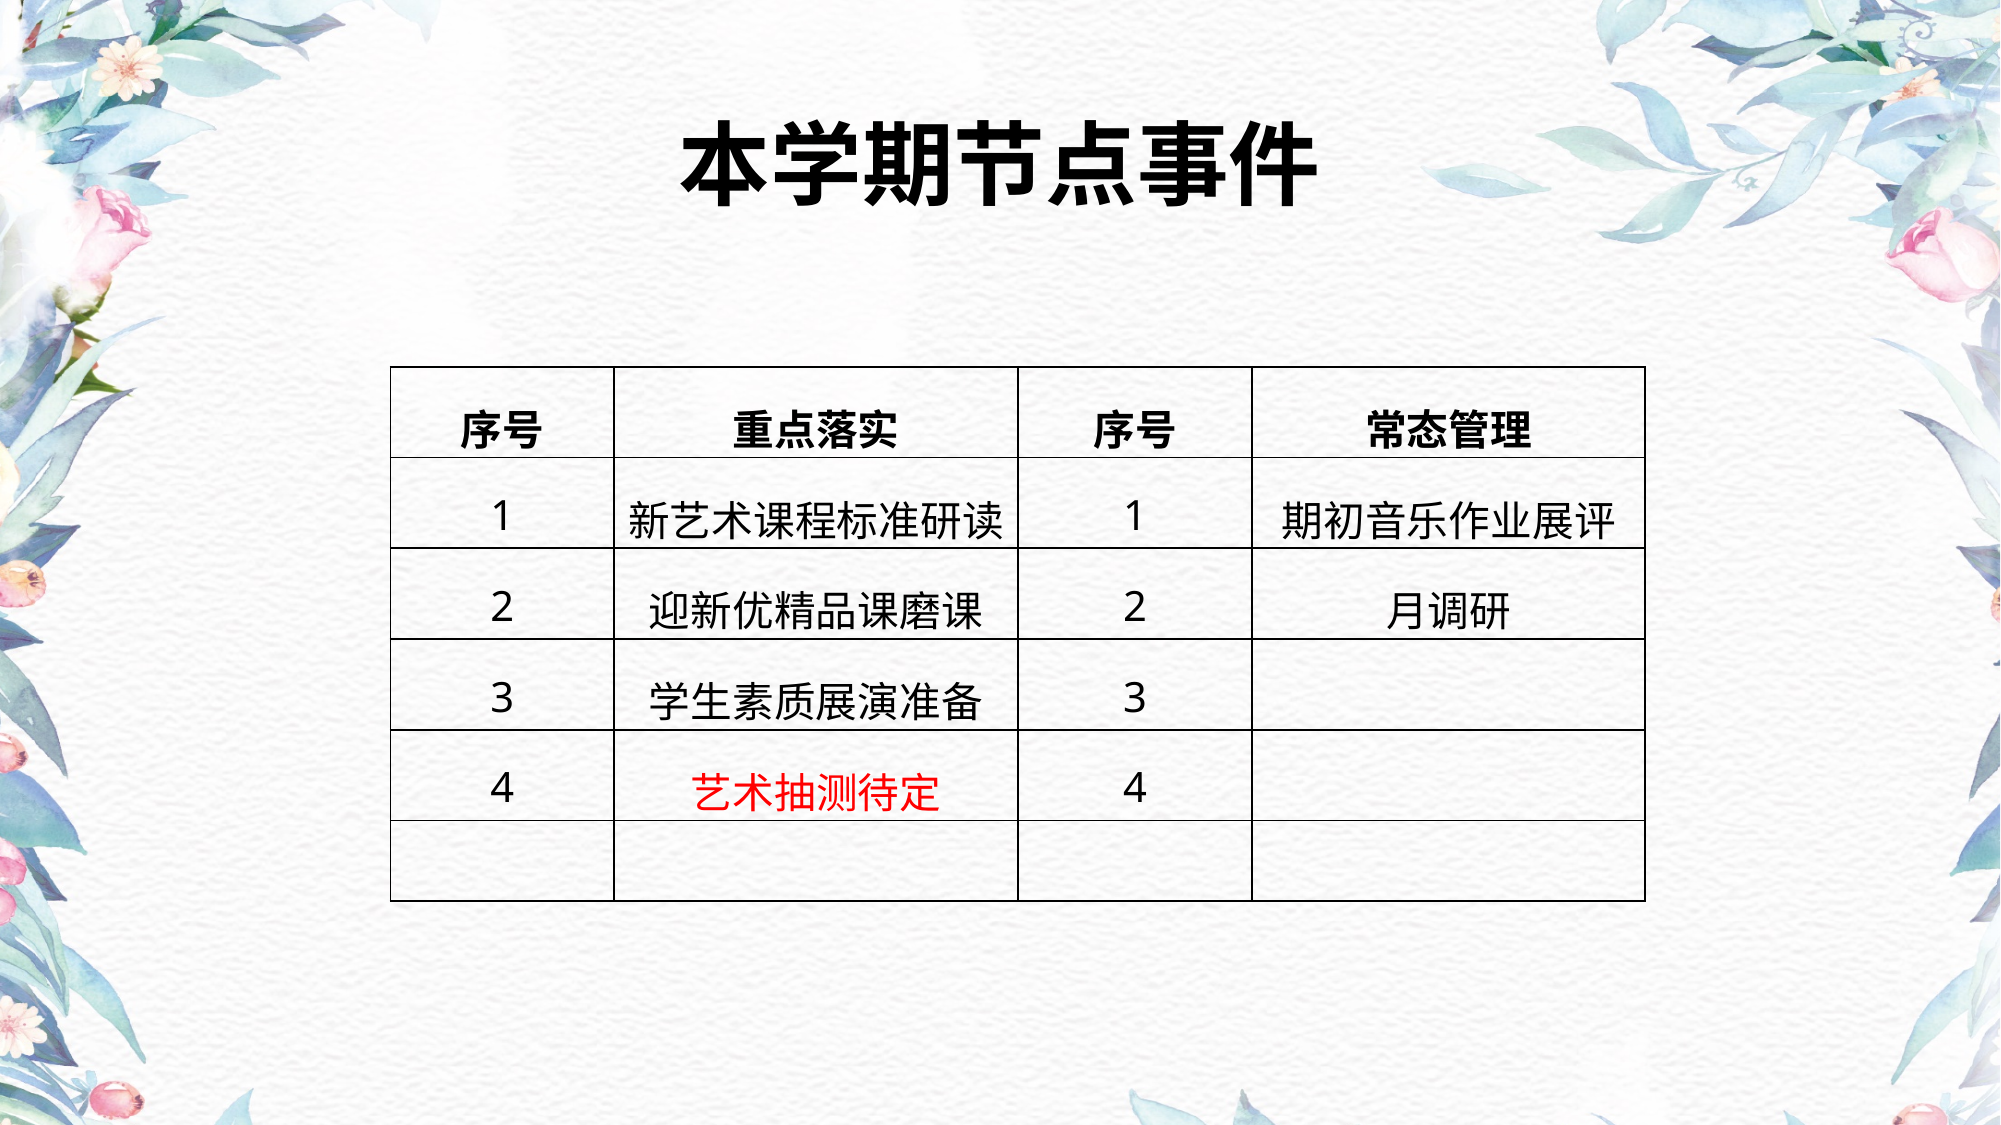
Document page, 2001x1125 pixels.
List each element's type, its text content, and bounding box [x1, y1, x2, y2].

picture [0, 1, 2001, 1125]
table_cell [615, 821, 1017, 900]
table_cell 2 [391, 549, 613, 638]
table_cell [1253, 731, 1644, 820]
table_cell 4 [1019, 731, 1251, 820]
table_cell 1 [1019, 458, 1251, 547]
table_cell [1019, 821, 1251, 900]
table_header 序号 [1019, 368, 1251, 457]
table_cell 3 [1019, 640, 1251, 729]
table_cell [1253, 821, 1644, 900]
table_cell 4 [391, 731, 613, 820]
table_cell 迎新优精品课磨课 [615, 549, 1017, 638]
table_cell 月调研 [1253, 549, 1644, 638]
table_cell [1253, 640, 1644, 729]
table_header 重点落实 [615, 368, 1017, 457]
table_cell 艺术抽测待定 [615, 731, 1017, 820]
table_cell 新艺术课程标准研读 [615, 458, 1017, 547]
table_cell 2 [1019, 549, 1251, 638]
table_cell 3 [391, 640, 613, 729]
table_cell 1 [391, 458, 613, 547]
table_header 序号 [391, 368, 613, 457]
table_cell 学生素质展演准备 [615, 640, 1017, 729]
table_cell [391, 821, 613, 900]
title 本学期节点事件 [137, 59, 1863, 278]
table_header 常态管理 [1253, 368, 1644, 457]
table_cell 期初音乐作业展评 [1253, 458, 1644, 547]
